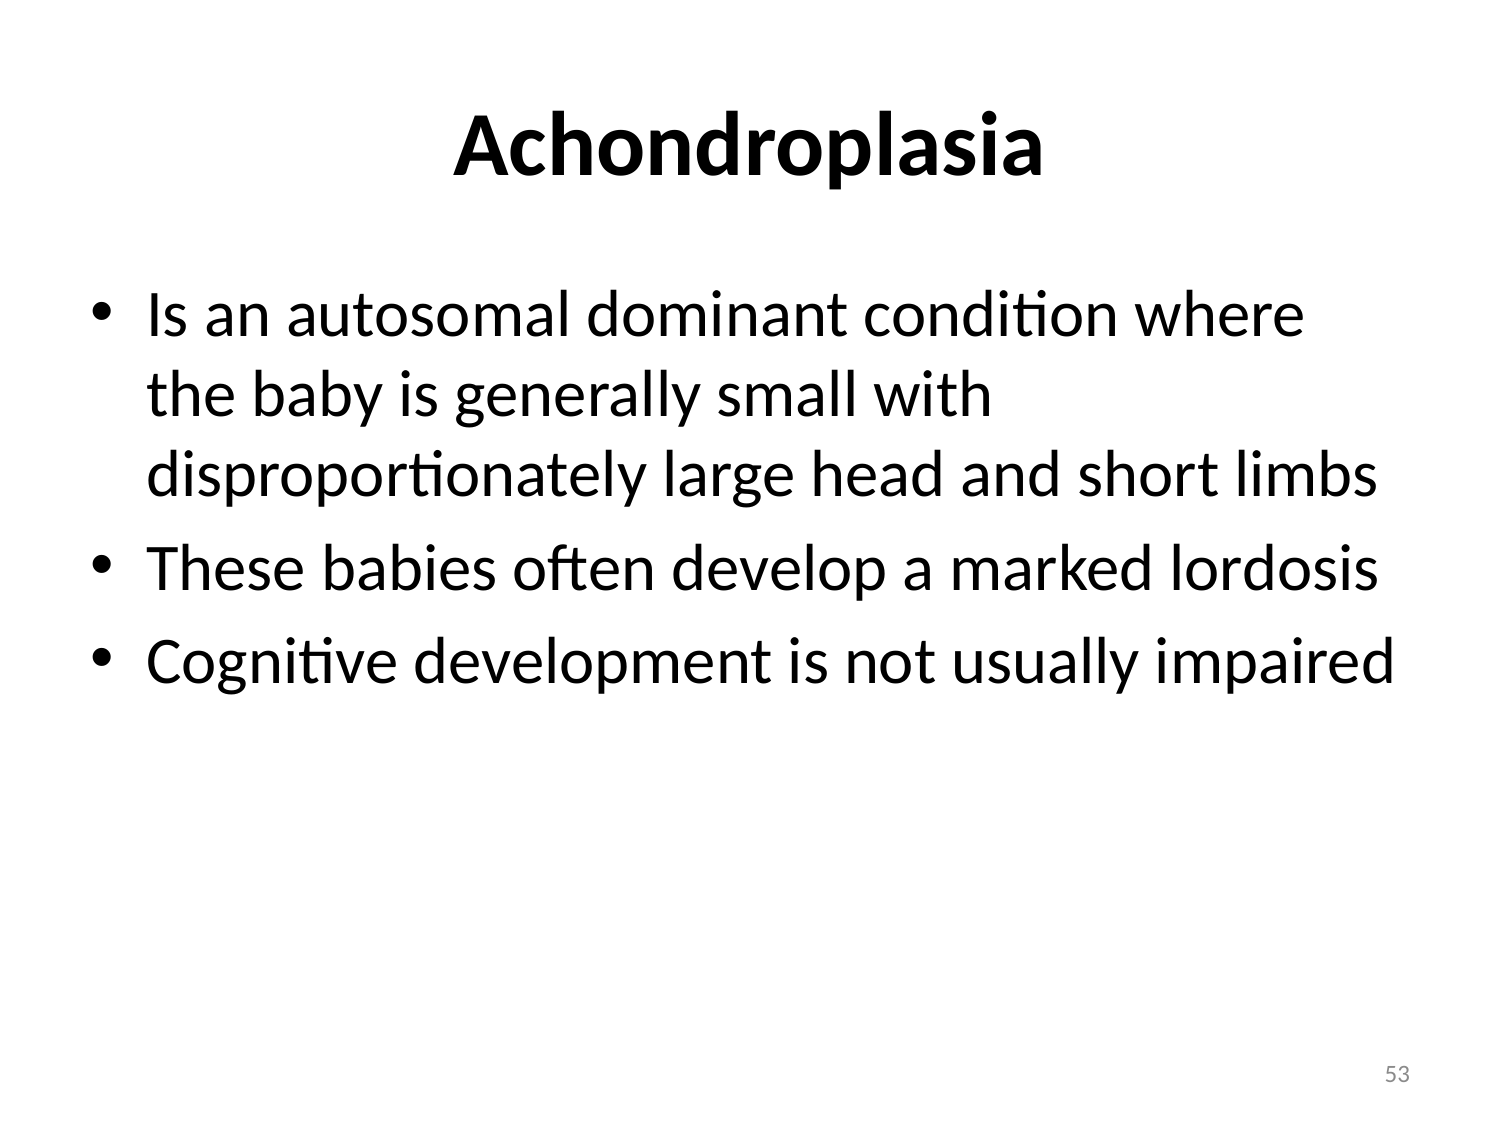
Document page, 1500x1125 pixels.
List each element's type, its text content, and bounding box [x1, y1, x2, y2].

list Is an autosomal dominant condition where the baby is generally small with disproportionately large head and short limbs These babies often develop a marked lordosis Cognitive development is not usually impaired [75, 262, 1425, 1005]
slide_number 53 [1074, 1042, 1425, 1103]
title Achondroplasia [75, 45, 1425, 233]
